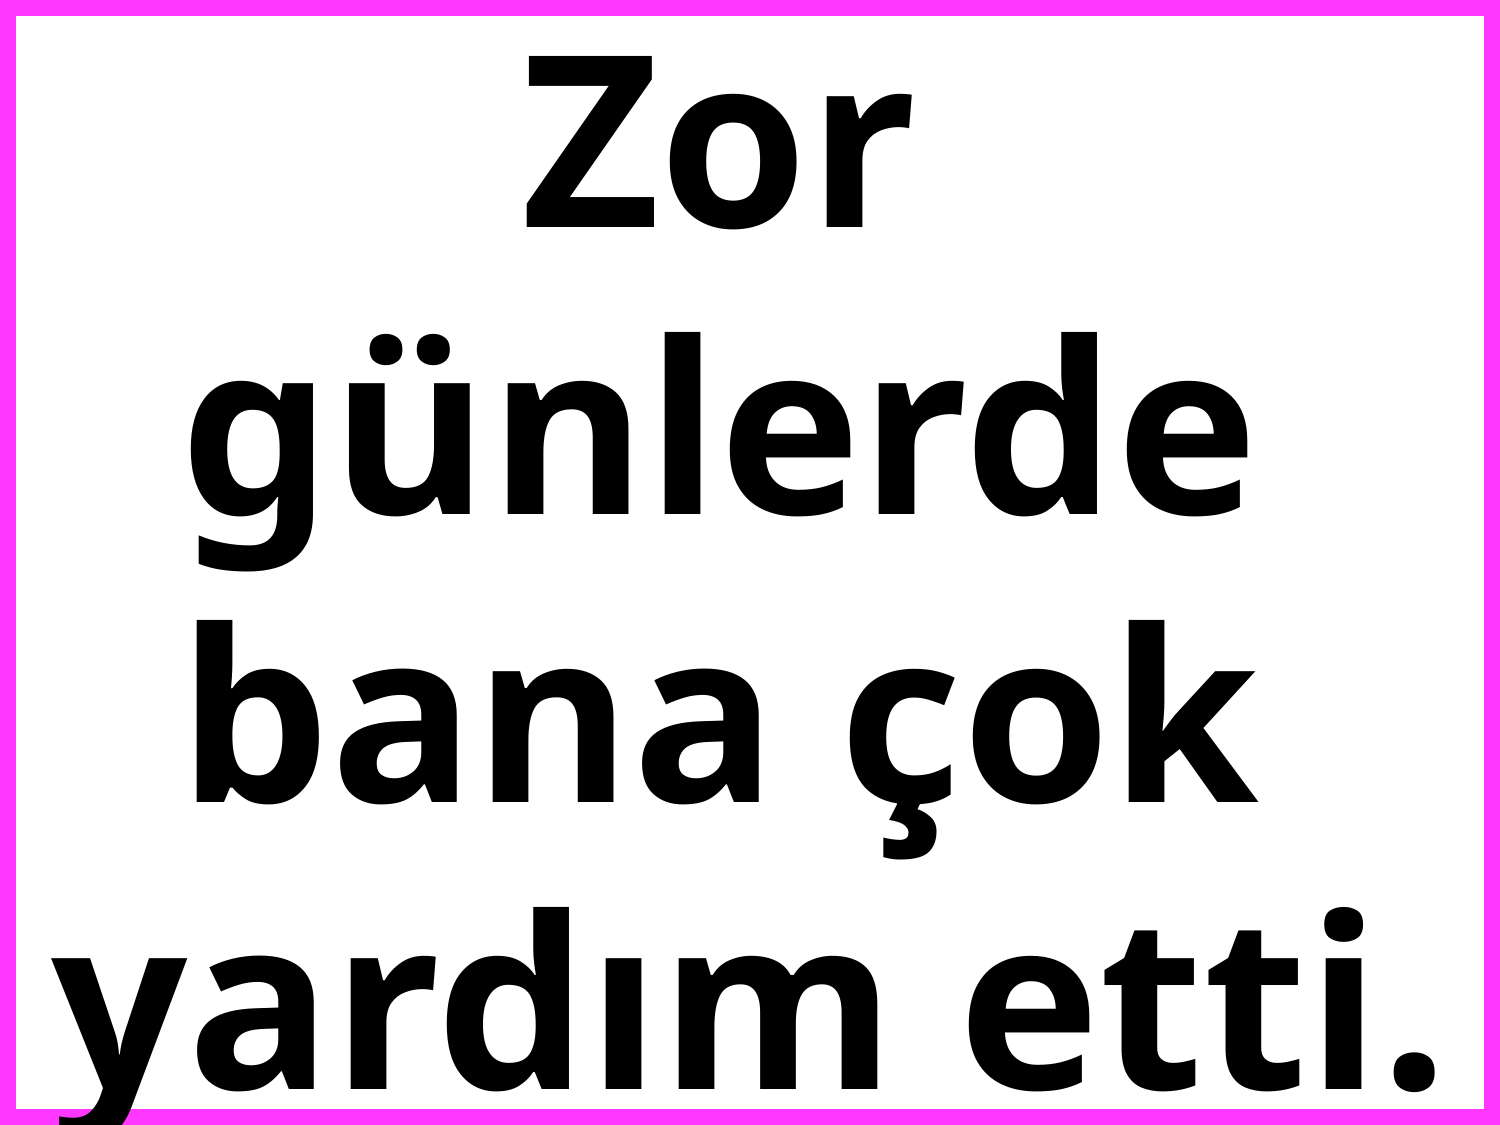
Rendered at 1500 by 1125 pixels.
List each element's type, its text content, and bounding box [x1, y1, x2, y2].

title Zor günlerde bana çok yardım etti. [0, 0, 1500, 1125]
